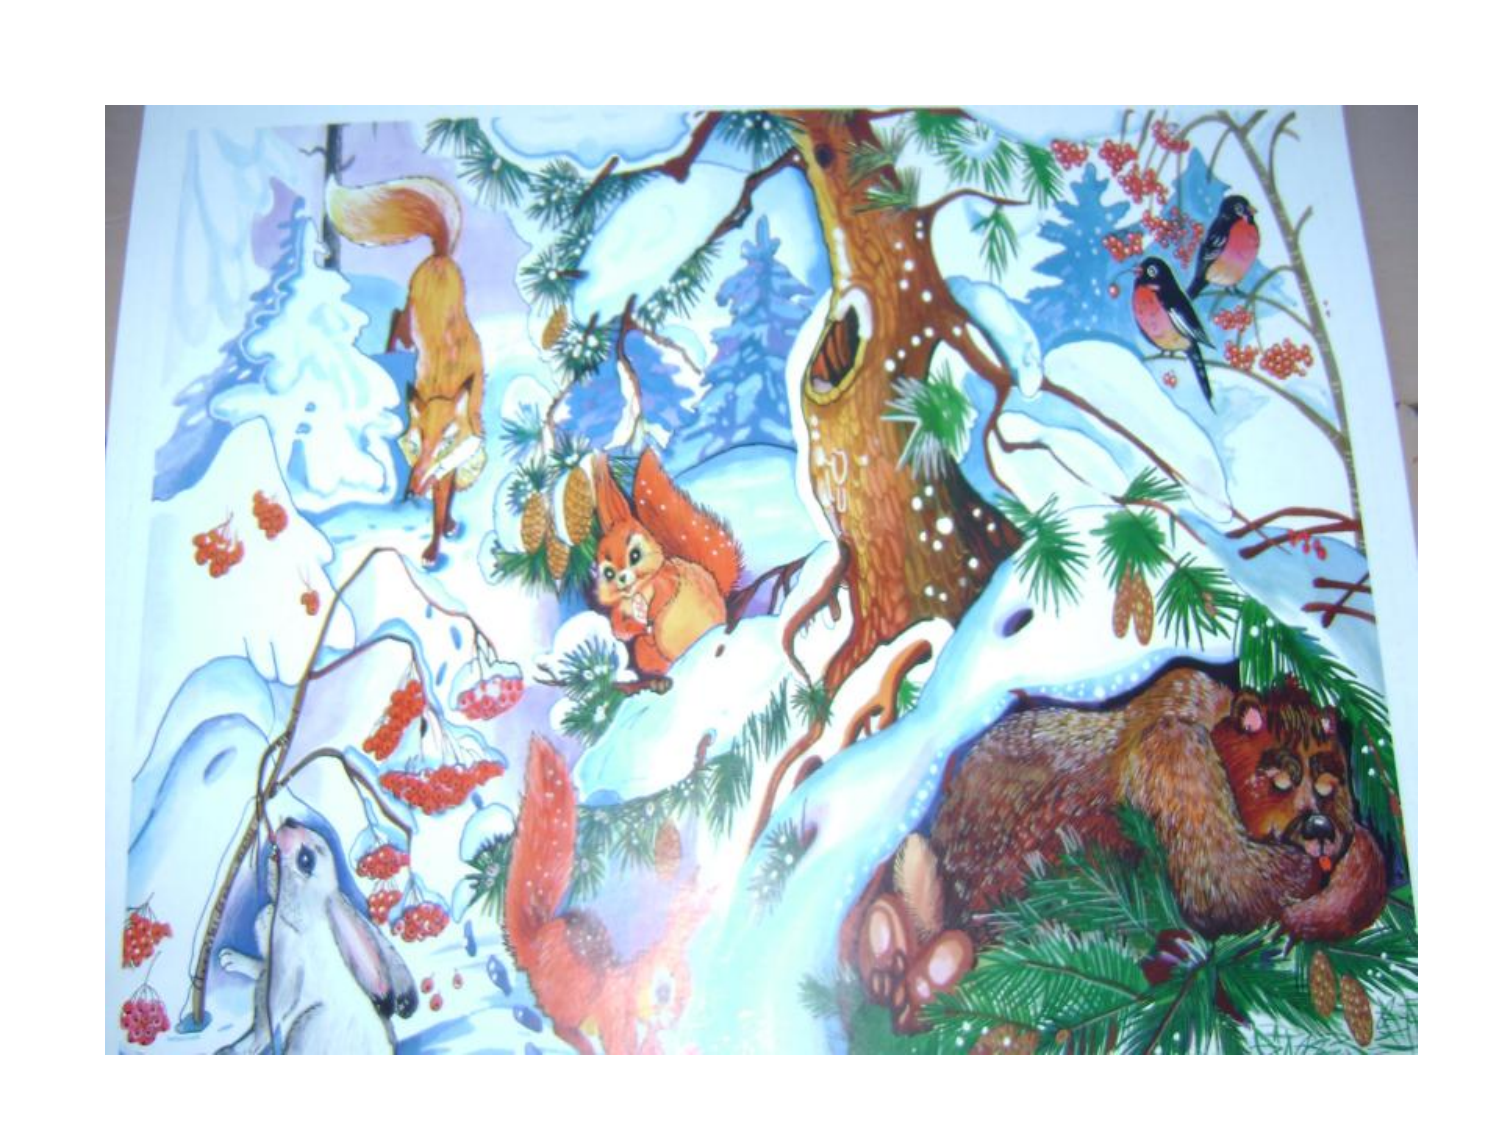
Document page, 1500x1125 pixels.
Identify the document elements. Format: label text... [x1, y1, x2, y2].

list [105, 105, 1419, 1055]
title Животные зимой [75, 45, 1425, 233]
